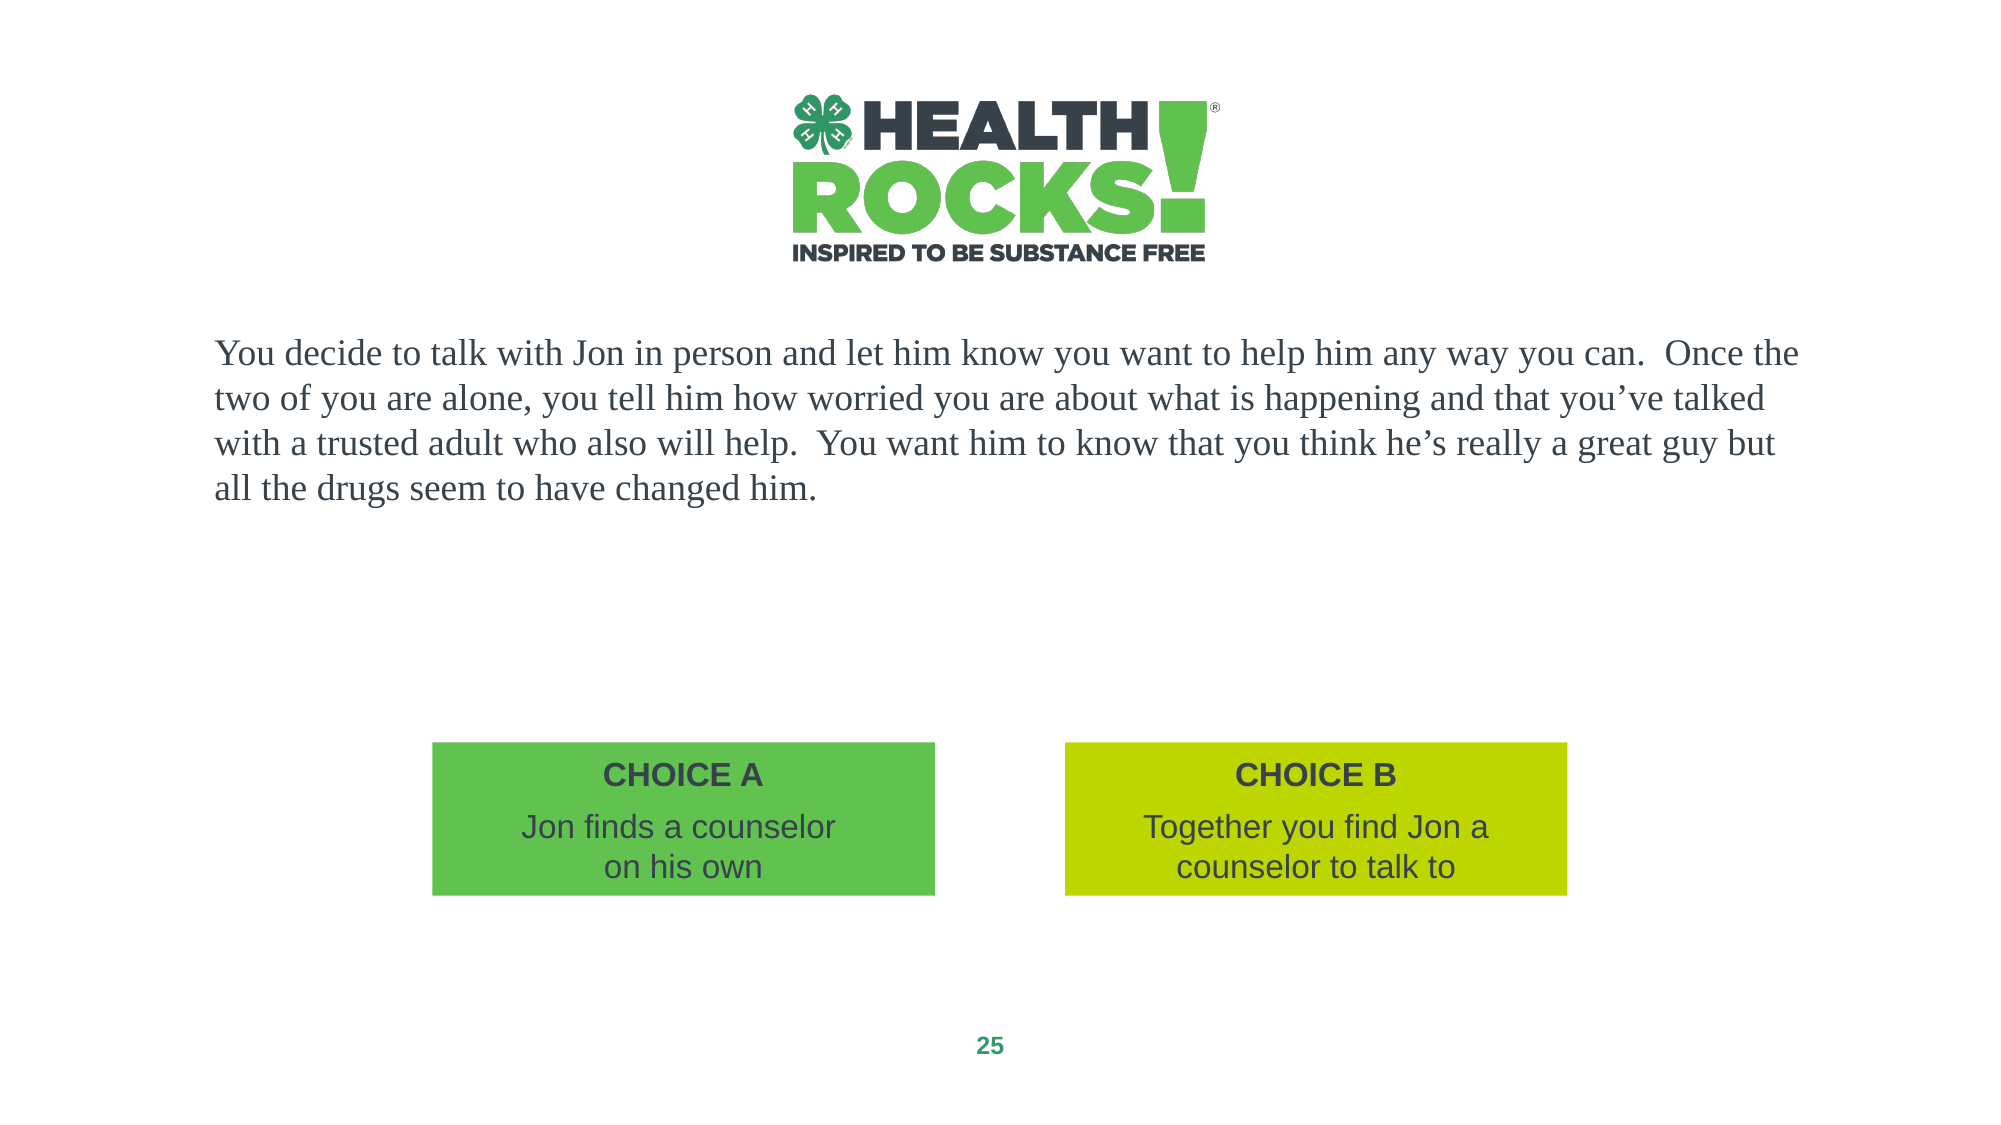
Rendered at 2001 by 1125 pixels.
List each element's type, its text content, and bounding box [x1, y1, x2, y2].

text_box You decide to talk with Jon in person and let him know you want to help him any way you can. Once the two of you are alone, you tell him how worried you are about what is happening and that you’ve talked with a trusted adult who also will help. You want him to know that you think he’s really a great guy but all the drugs seem to have changed him. [199, 320, 1819, 517]
slide_number ‹#› [957, 1013, 1023, 1076]
picture [739, 49, 1261, 307]
text_box CHOICE B Together you find Jon a counselor to talk to [1065, 742, 1568, 896]
text_box CHOICE A Jon finds a counselor on his own [432, 742, 935, 896]
